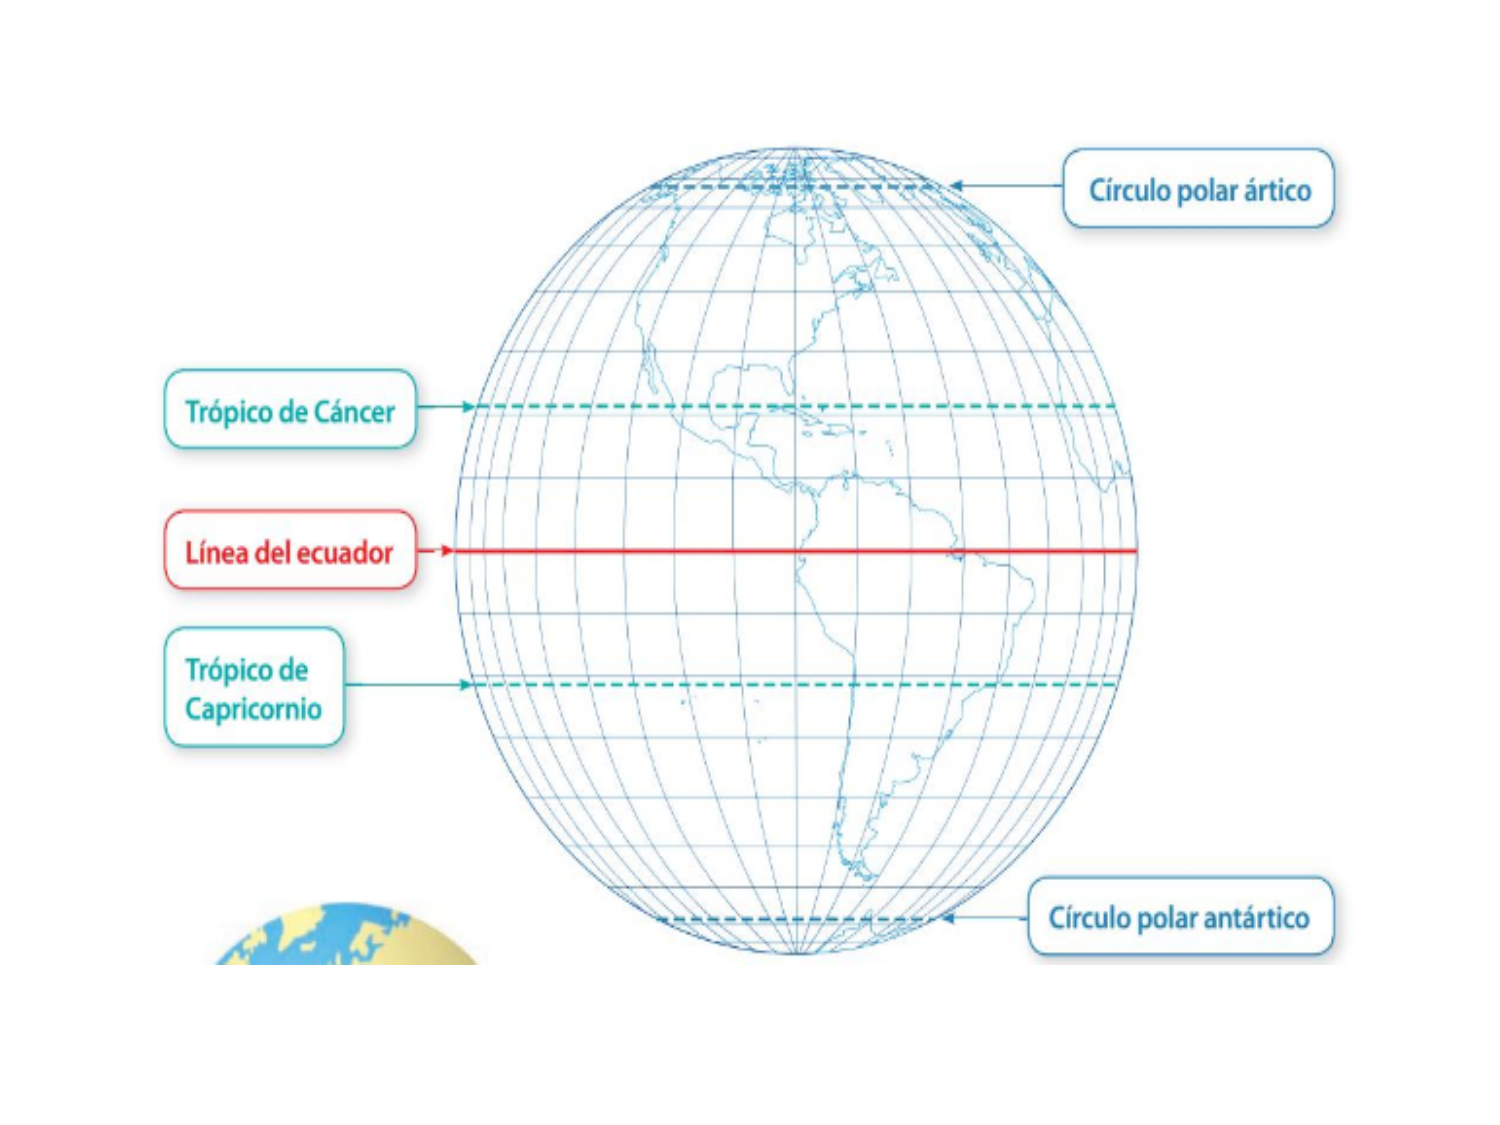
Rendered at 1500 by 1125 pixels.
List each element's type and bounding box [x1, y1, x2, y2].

list [123, 136, 1365, 965]
